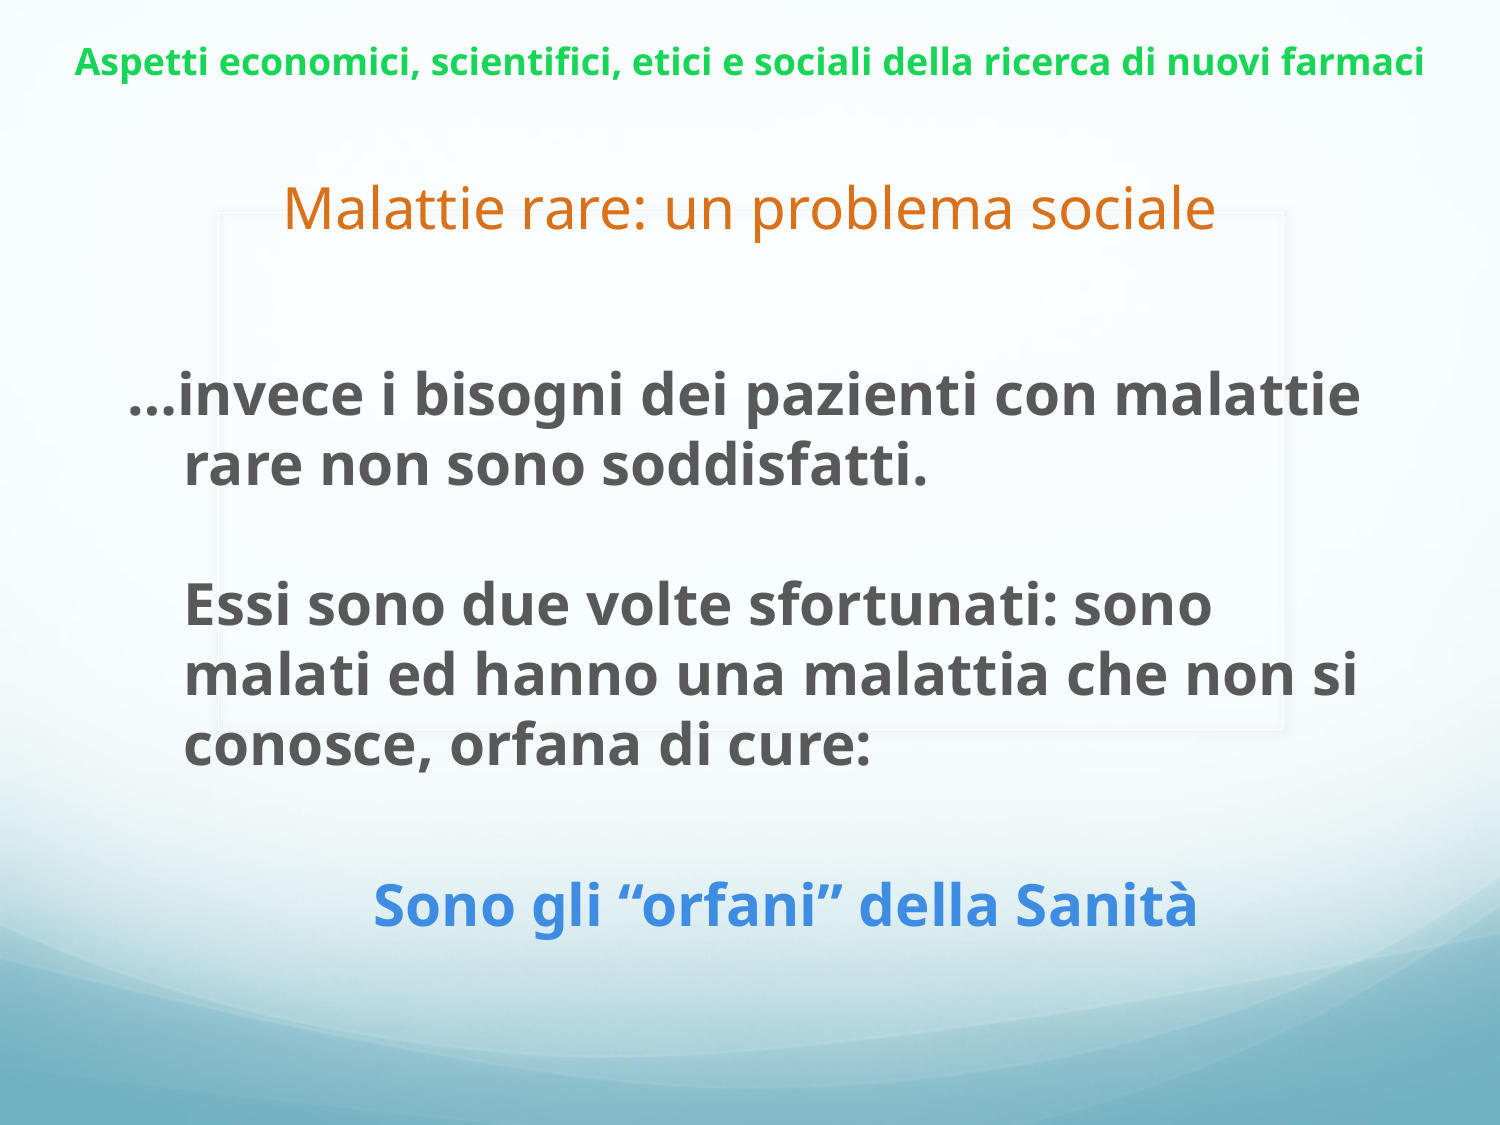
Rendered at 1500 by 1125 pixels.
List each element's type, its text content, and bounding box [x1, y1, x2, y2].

text_box Sono gli “orfani” della Sanità [358, 860, 1215, 946]
text_box …invece i bisogni dei pazienti con malattie rare non sono soddisfatti. Essi sono due volte sfortunati: sono malati ed hanno una malattia che non si conosce, orfana di cure: [112, 349, 1388, 1025]
text_box Aspetti economici, scientifici, etici e sociali della ricerca di nuovi farmaci [59, 30, 1443, 91]
text_box Malattie rare: un problema sociale [112, 112, 1388, 300]
